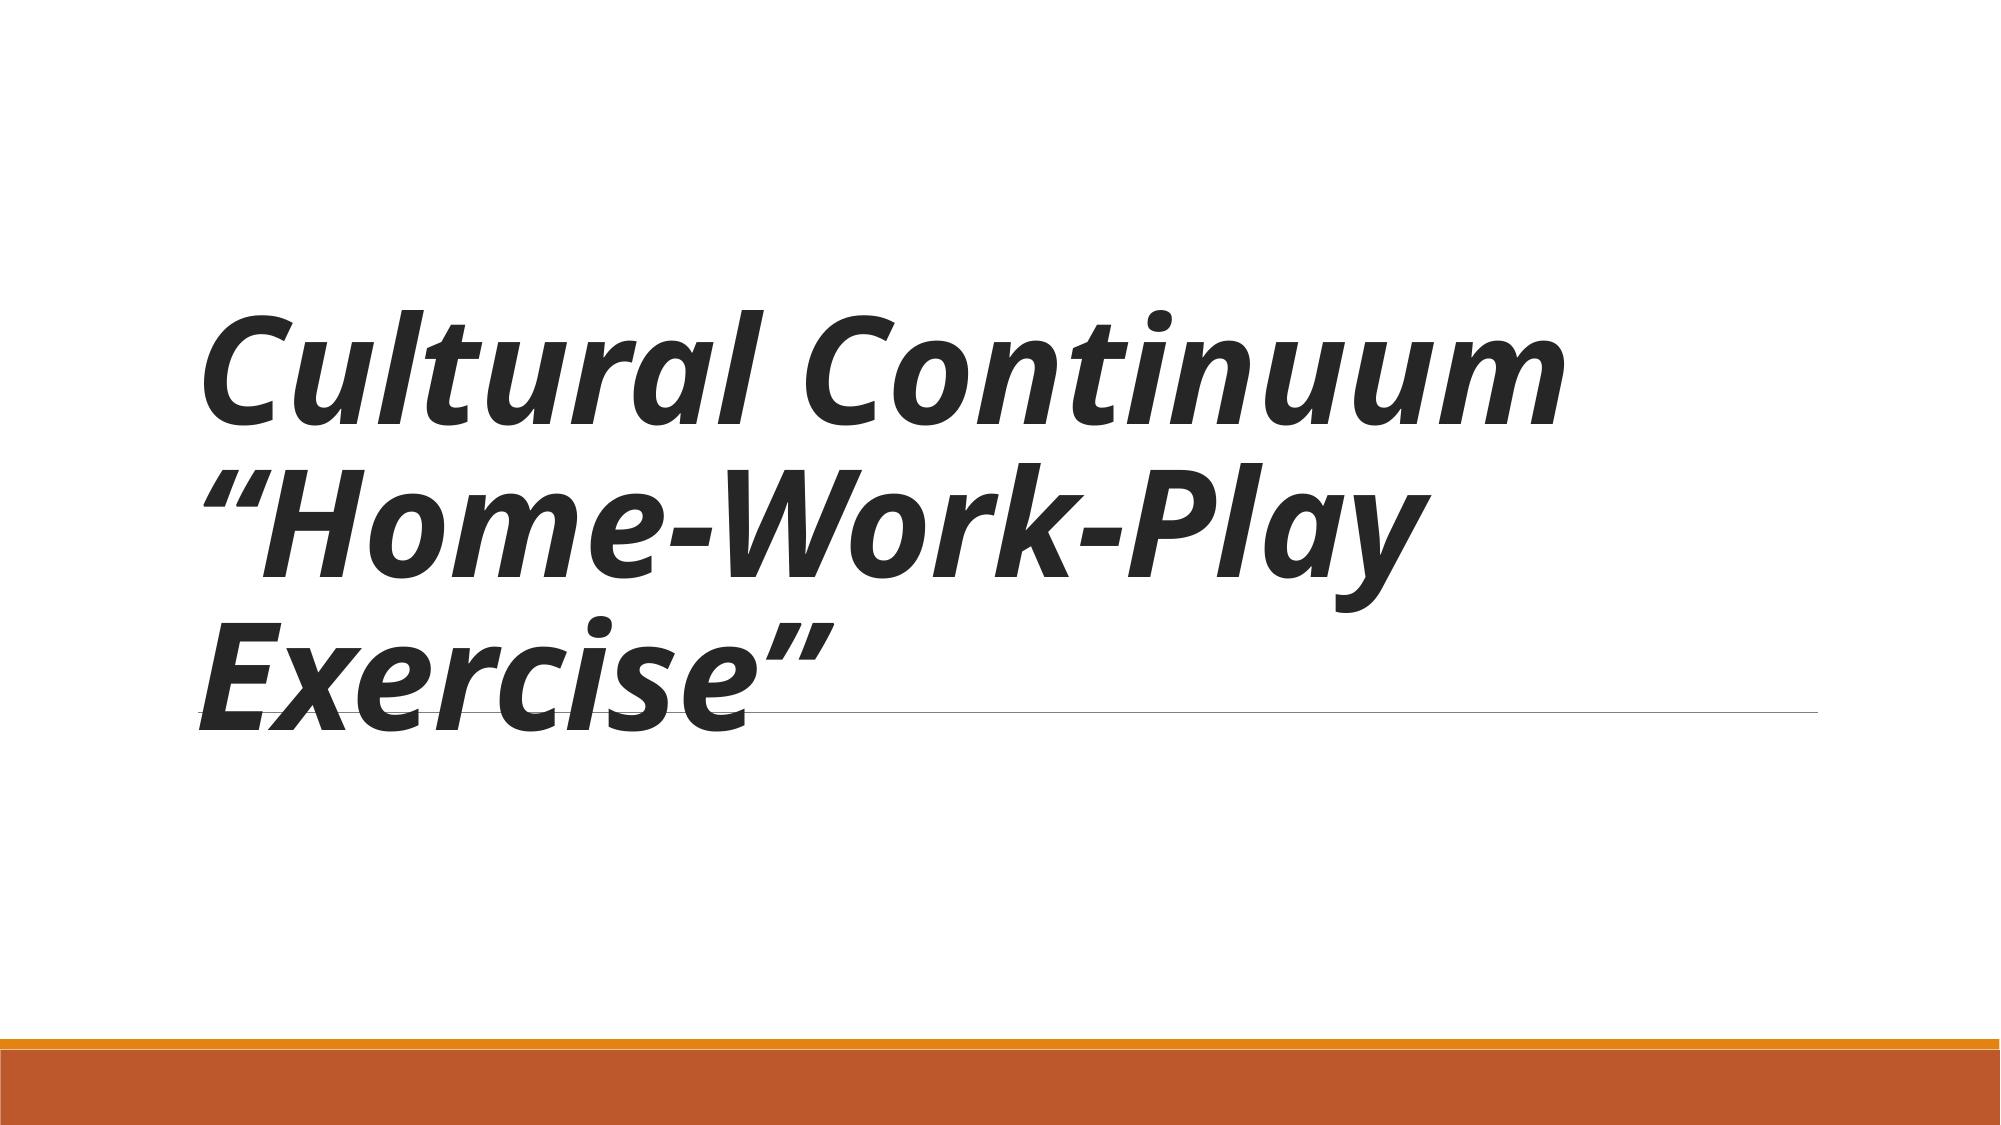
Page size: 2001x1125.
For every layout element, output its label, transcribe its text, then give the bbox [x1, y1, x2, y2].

title Cultural Continuum “Home-Work-Play Exercise” [180, 293, 1831, 879]
